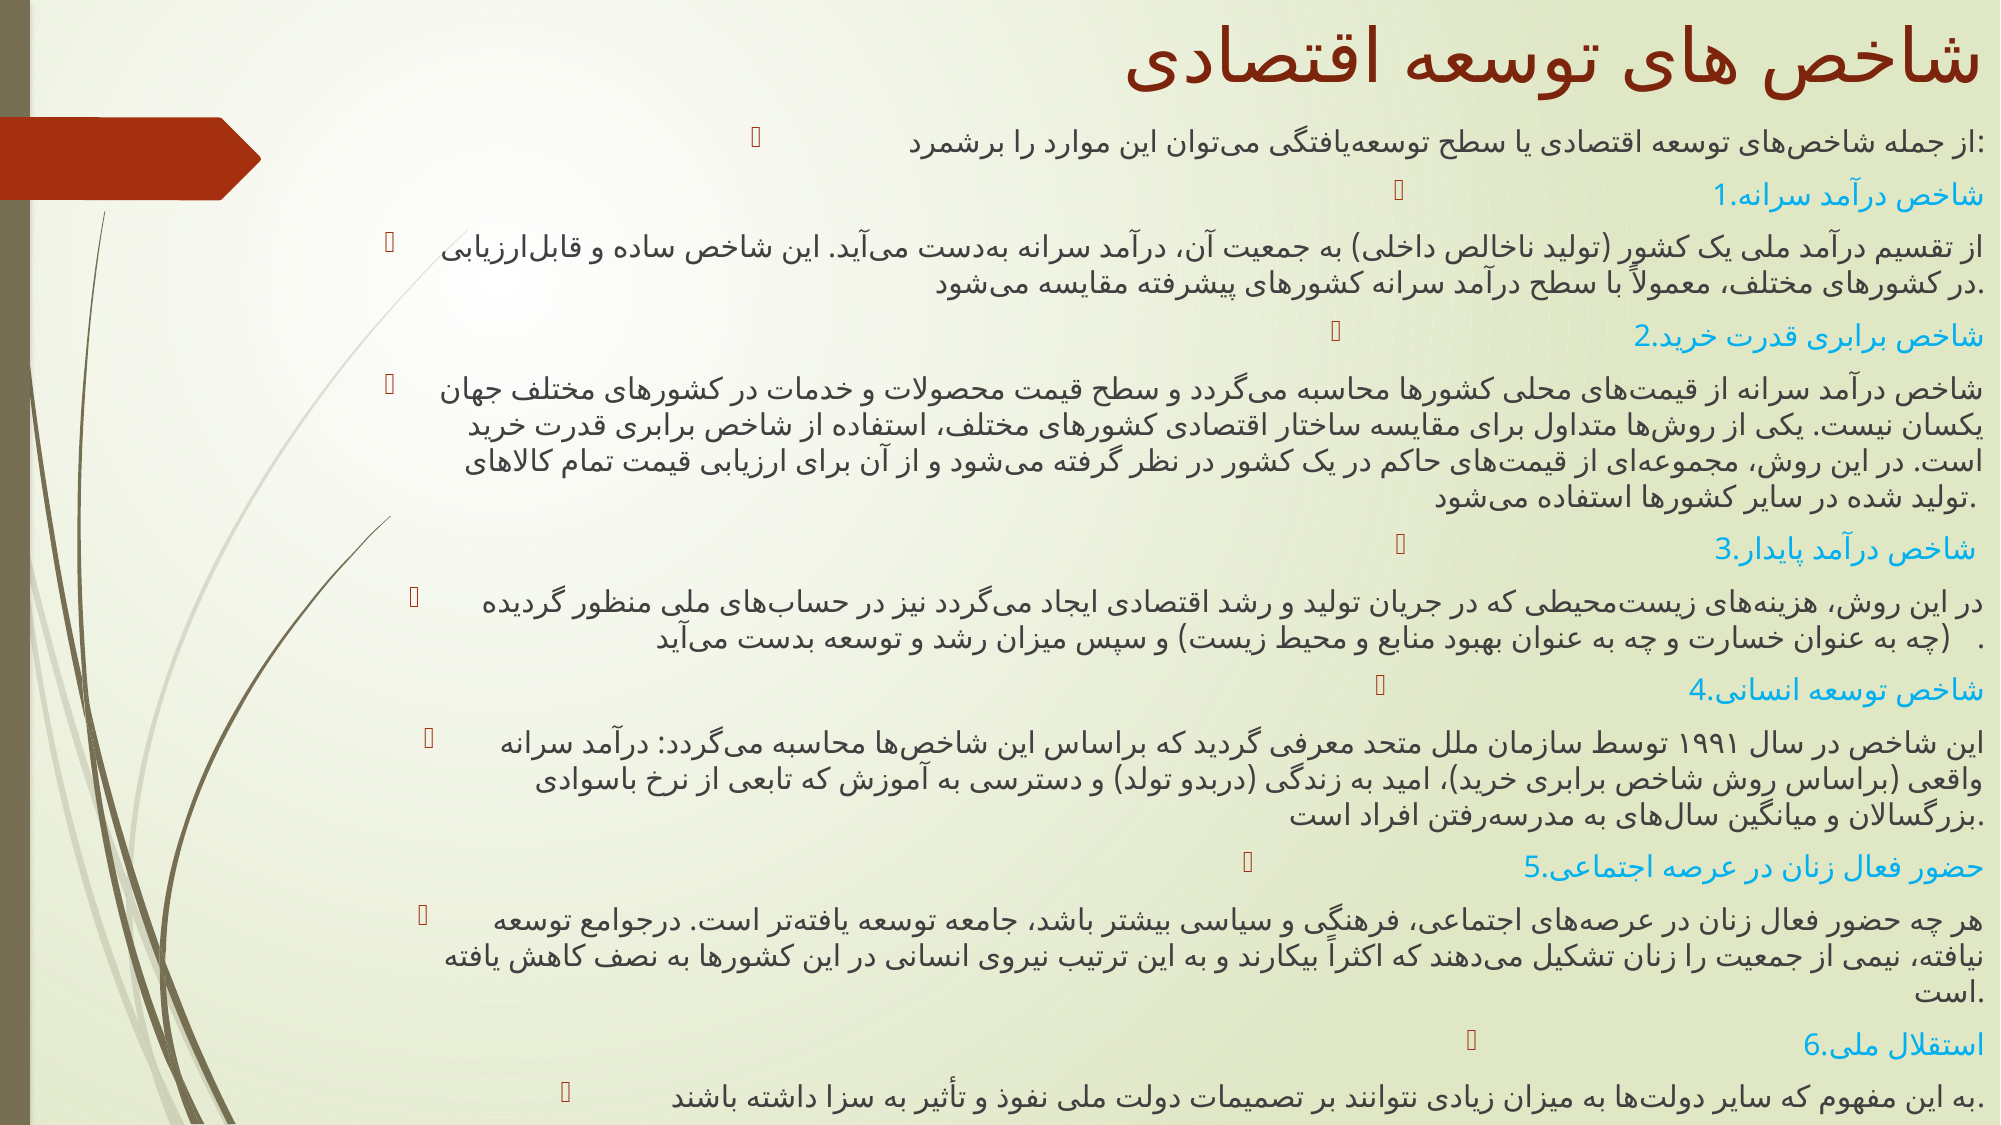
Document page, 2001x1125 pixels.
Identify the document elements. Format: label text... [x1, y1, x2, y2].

title شاخص های توسعه اقتصادی [596, 0, 2000, 115]
list از جمله شاخص‌های توسعه اقتصادی یا سطح توسعه‌یافتگی می‌توان این موارد را برشمرد: 1.شاخص درآمد سرانه از تقسیم درآمد ملی یک کشور (تولید ناخالص داخلی) به جمعیت آن، درآمد سرانه به‌دست می‌آید. این شاخص ساده و قابل‌ارزیابی در کشورهای مختلف، معمولاً با سطح درآمد سرانه کشورهای پیشرفته مقایسه می‌شود. 2.شاخص برابری قدرت خرید شاخص درآمد سرانه از قیمت‌های محلی کشورها محاسبه می‌گردد و سطح قیمت محصولات و خدمات در کشورهای مختلف جهان یکسان نیست. یکی از روش‌ها متداول برای مقایسه ساختار اقتصادی کشورهای مختلف، استفاده از شاخص برابری قدرت خرید است. در این روش، مجموعه‌ای از قیمت‌های حاکم در یک کشور در نظر گرفته می‌شود و از آن برای ارزیابی قیمت تمام کالاهای تولید شده در سایر کشورها استفاده می‌شود. 3.شاخص درآمد پایدار در این روش، هزینه‌های زیست‌محیطی که در جریان تولید و رشد اقتصادی ایجاد می‌گردد نیز در حساب‌های ملی منظور گردیده (چه به عنوان خسارت و چه به عنوان بهبود منابع و محیط زیست) و سپس میزان رشد و توسعه بدست می‌آید. 4.شاخص توسعه انسانی این شاخص در سال ۱۹۹۱ توسط سازمان ملل متحد معرفی گردید که براساس این شاخص‌ها محاسبه می‌گردد: درآمد سرانه واقعی (براساس روش شاخص برابری خرید)، امید به زندگی (دربدو تولد) و دسترسی به آموزش که تابعی از نرخ باسوادی بزرگسالان و میانگین سال‌های به مدرسه‌رفتن افراد است. 5.حضور فعال زنان در عرصه اجتماعی هر چه حضور فعال زنان در عرصه‌های اجتماعی، فرهنگی و سیاسی بیشتر باشد، جامعه توسعه یافته‌تر است. درجوامع توسعه نیافته، نیمی از جمعیت را زنان تشکیل می‌دهند که اکثراً بیکارند و به این ترتیب نیروی انسانی در این کشورها به نصف کاهش یافته است. 6.استقلال ملی به این مفهوم که سایر دولت‌ها به میزان زیادی نتوانند بر تصمیمات دولت ملی نفوذ و تأثیر به سزا داشته باشند. [369, 115, 2000, 1125]
